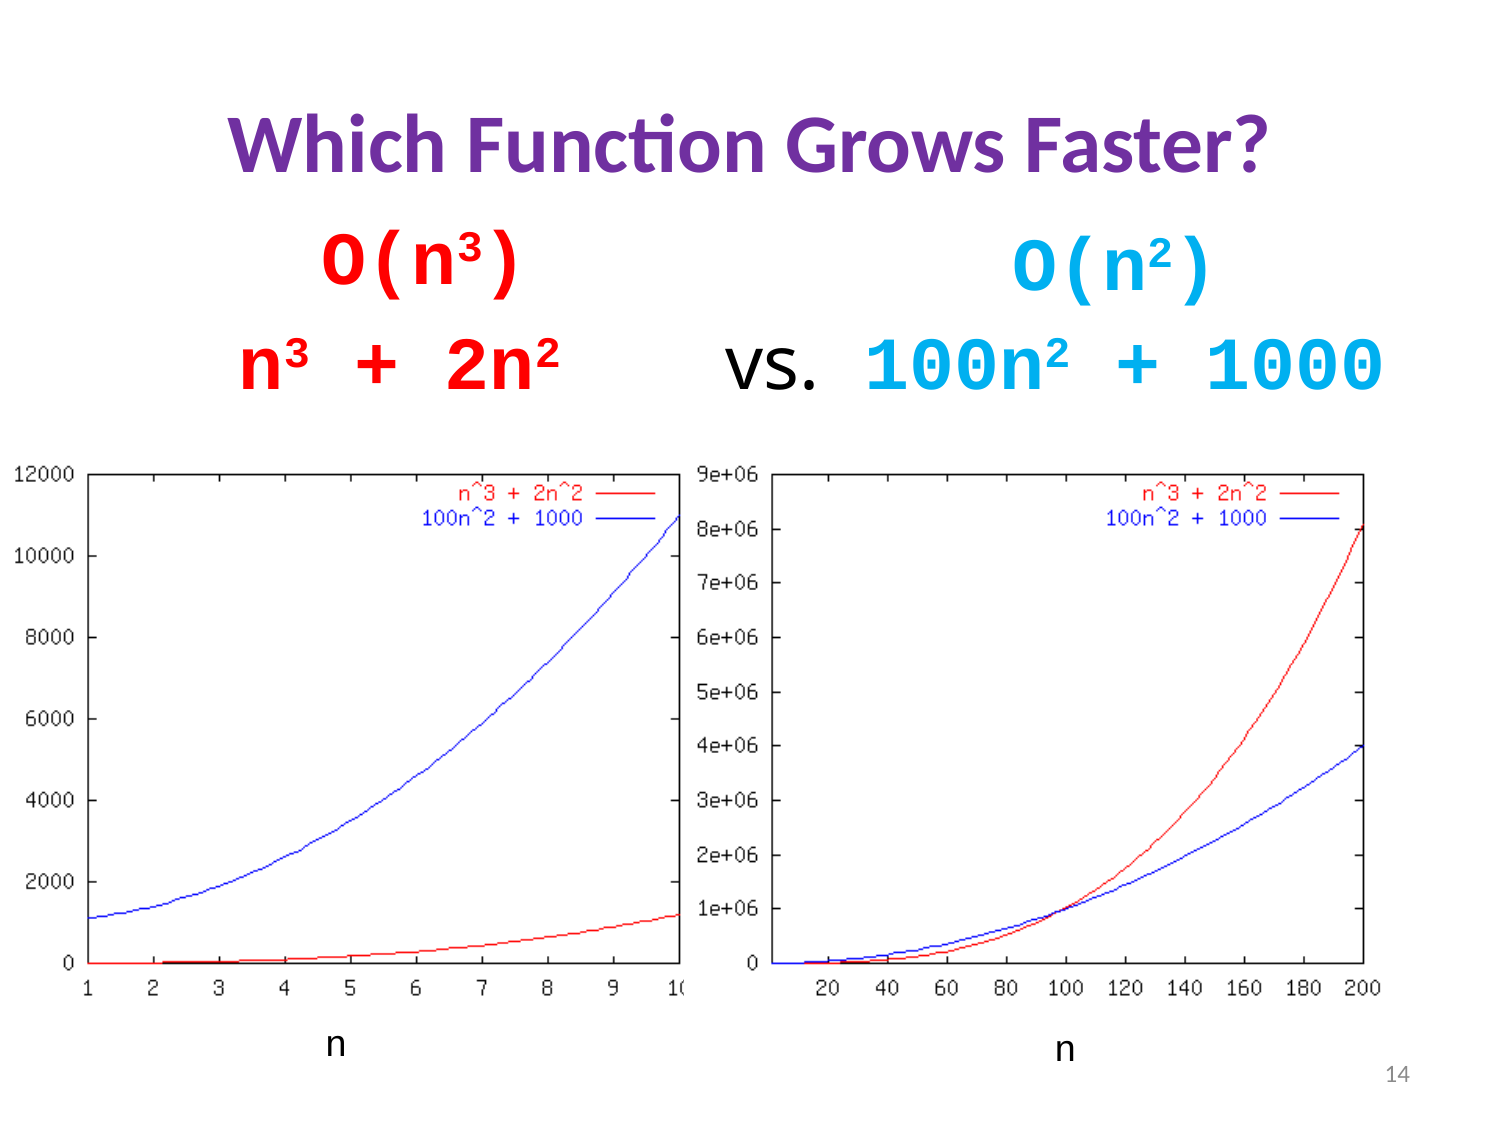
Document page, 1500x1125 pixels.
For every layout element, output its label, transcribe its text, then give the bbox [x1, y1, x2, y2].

text_box vs. [710, 307, 835, 412]
text_box n [1039, 1022, 1092, 1076]
title Which Function Grows Faster? [75, 45, 1425, 233]
text_box 100n2 + 1000 [835, 307, 1463, 412]
text_box n3 + 2n2 [62, 307, 710, 412]
picture [0, 449, 1388, 1013]
text_box n [310, 1022, 363, 1071]
text_box O(n2) [777, 207, 1453, 313]
text_box O(n3) [87, 202, 763, 307]
slide_number 14 [1074, 1042, 1425, 1103]
